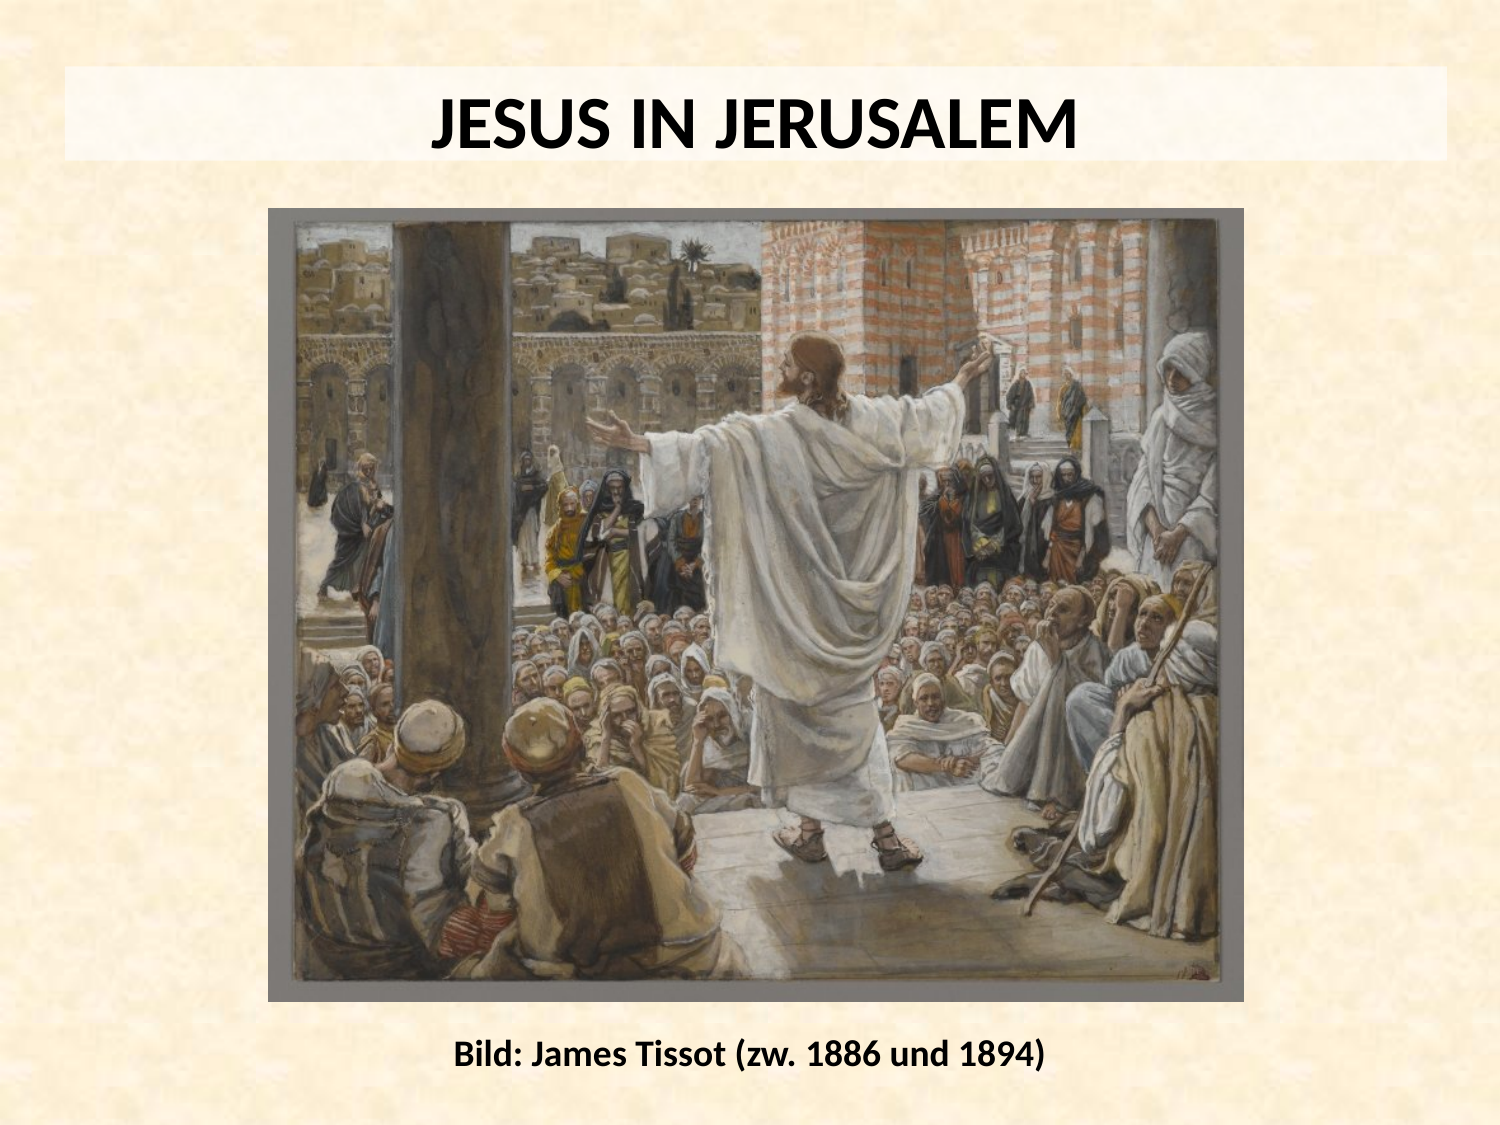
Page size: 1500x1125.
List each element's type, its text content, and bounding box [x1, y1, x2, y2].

picture [0, 0, 1500, 1125]
text_box JESUS IN JERUSALEM [64, 66, 1447, 161]
text_box Bild: James Tissot (zw. 1886 und 1894) [53, 1021, 1447, 1082]
